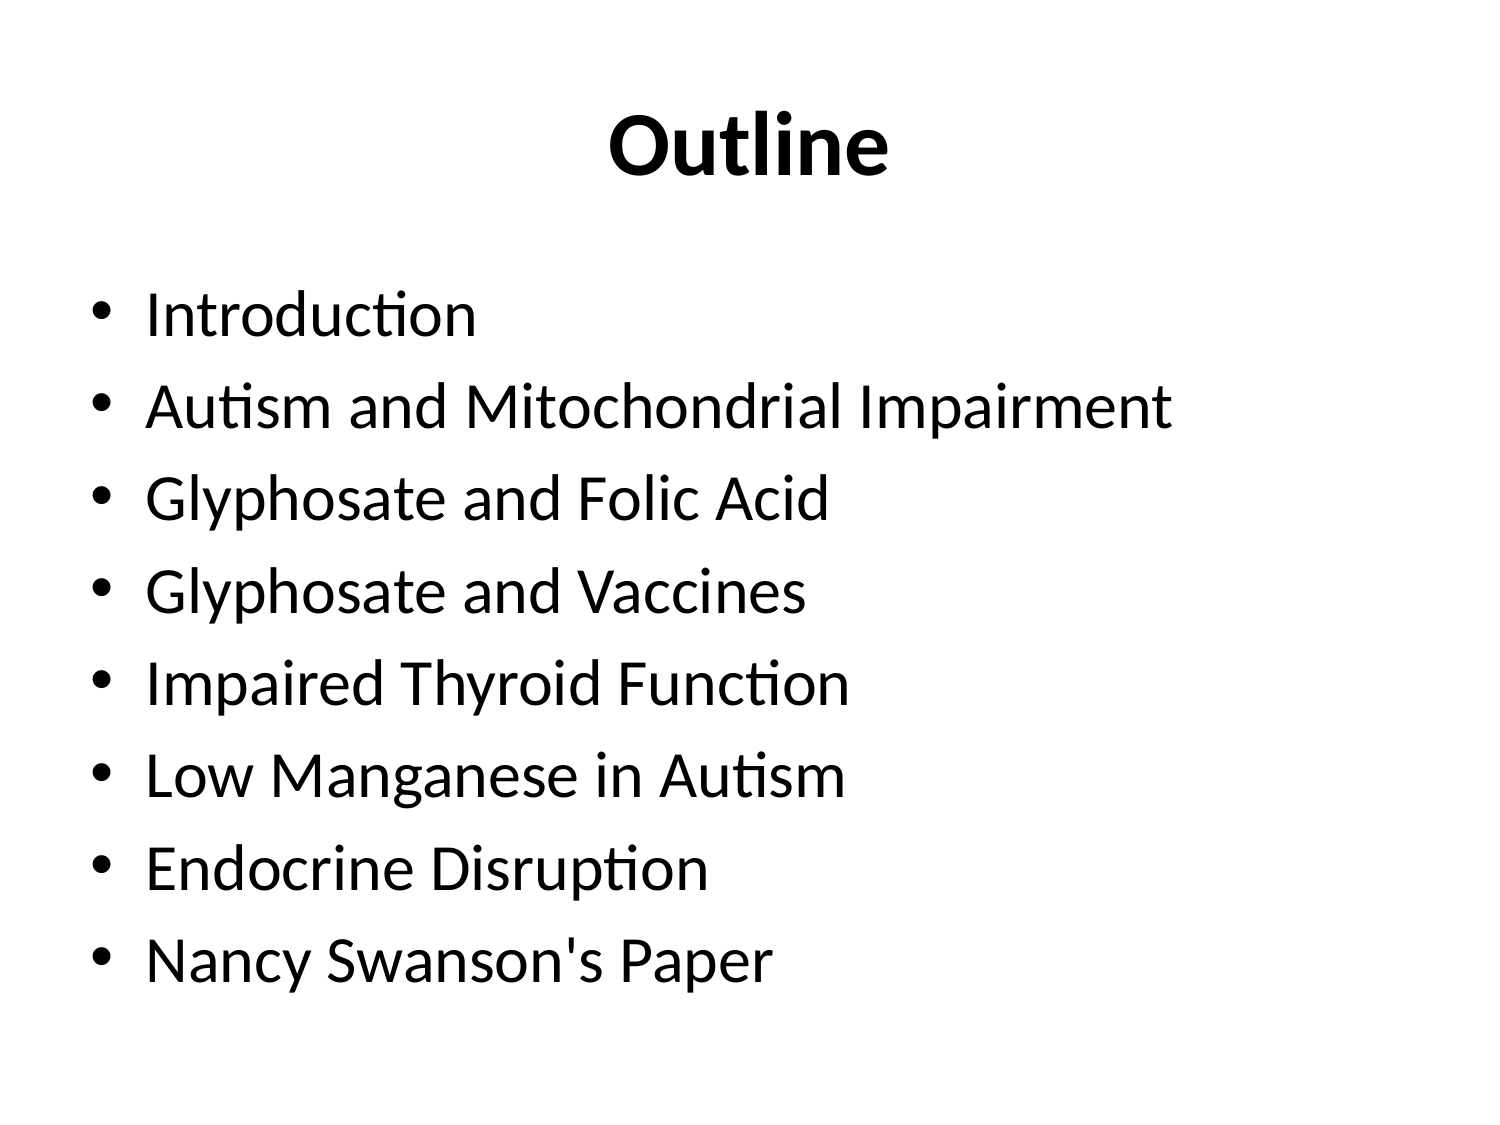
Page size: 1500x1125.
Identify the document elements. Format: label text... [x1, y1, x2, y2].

list Introduction Autism and Mitochondrial Impairment Glyphosate and Folic Acid Glyphosate and Vaccines Impaired Thyroid Function Low Manganese in Autism Endocrine Disruption Nancy Swanson's Paper [75, 262, 1425, 1005]
title Outline [75, 45, 1425, 233]
